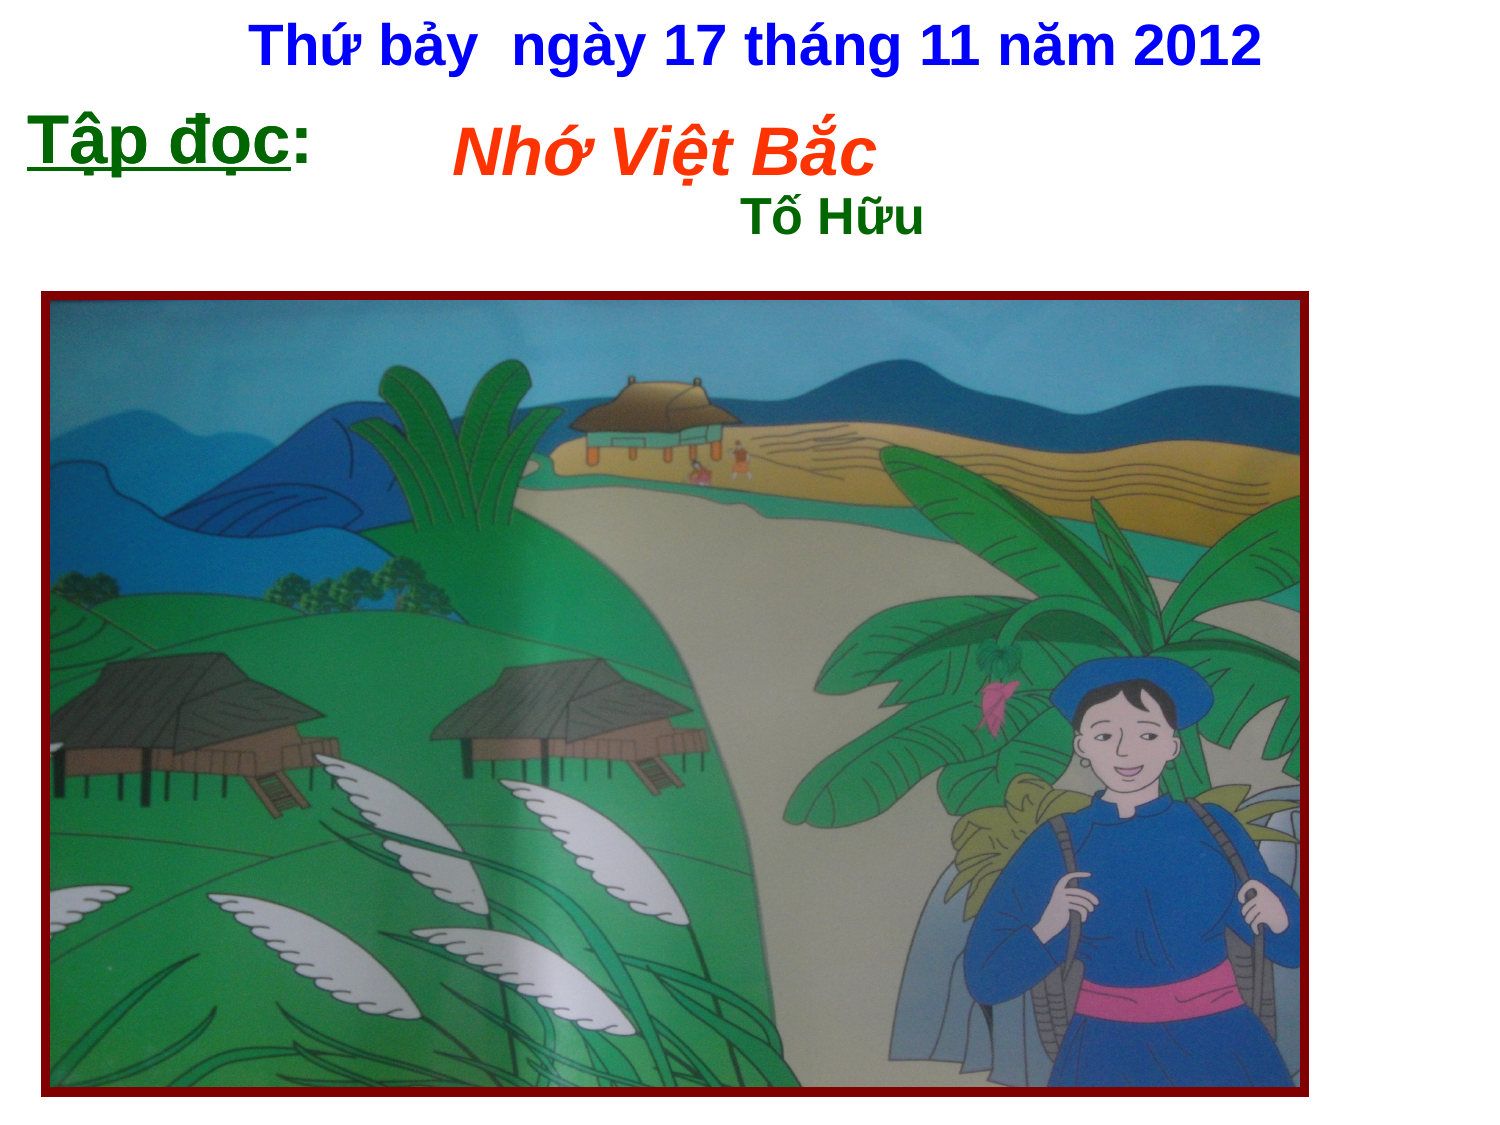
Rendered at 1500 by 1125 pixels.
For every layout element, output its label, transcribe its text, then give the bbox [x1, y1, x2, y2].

picture [49, 299, 1301, 1088]
text_box Nhớ Việt Bắc [437, 99, 1263, 197]
text_box Tập đọc: [12, 87, 338, 185]
text_box Tố Hữu [725, 174, 950, 253]
text_box Thứ bảy ngày 17 tháng 11 năm 2012 [12, 0, 1500, 85]
